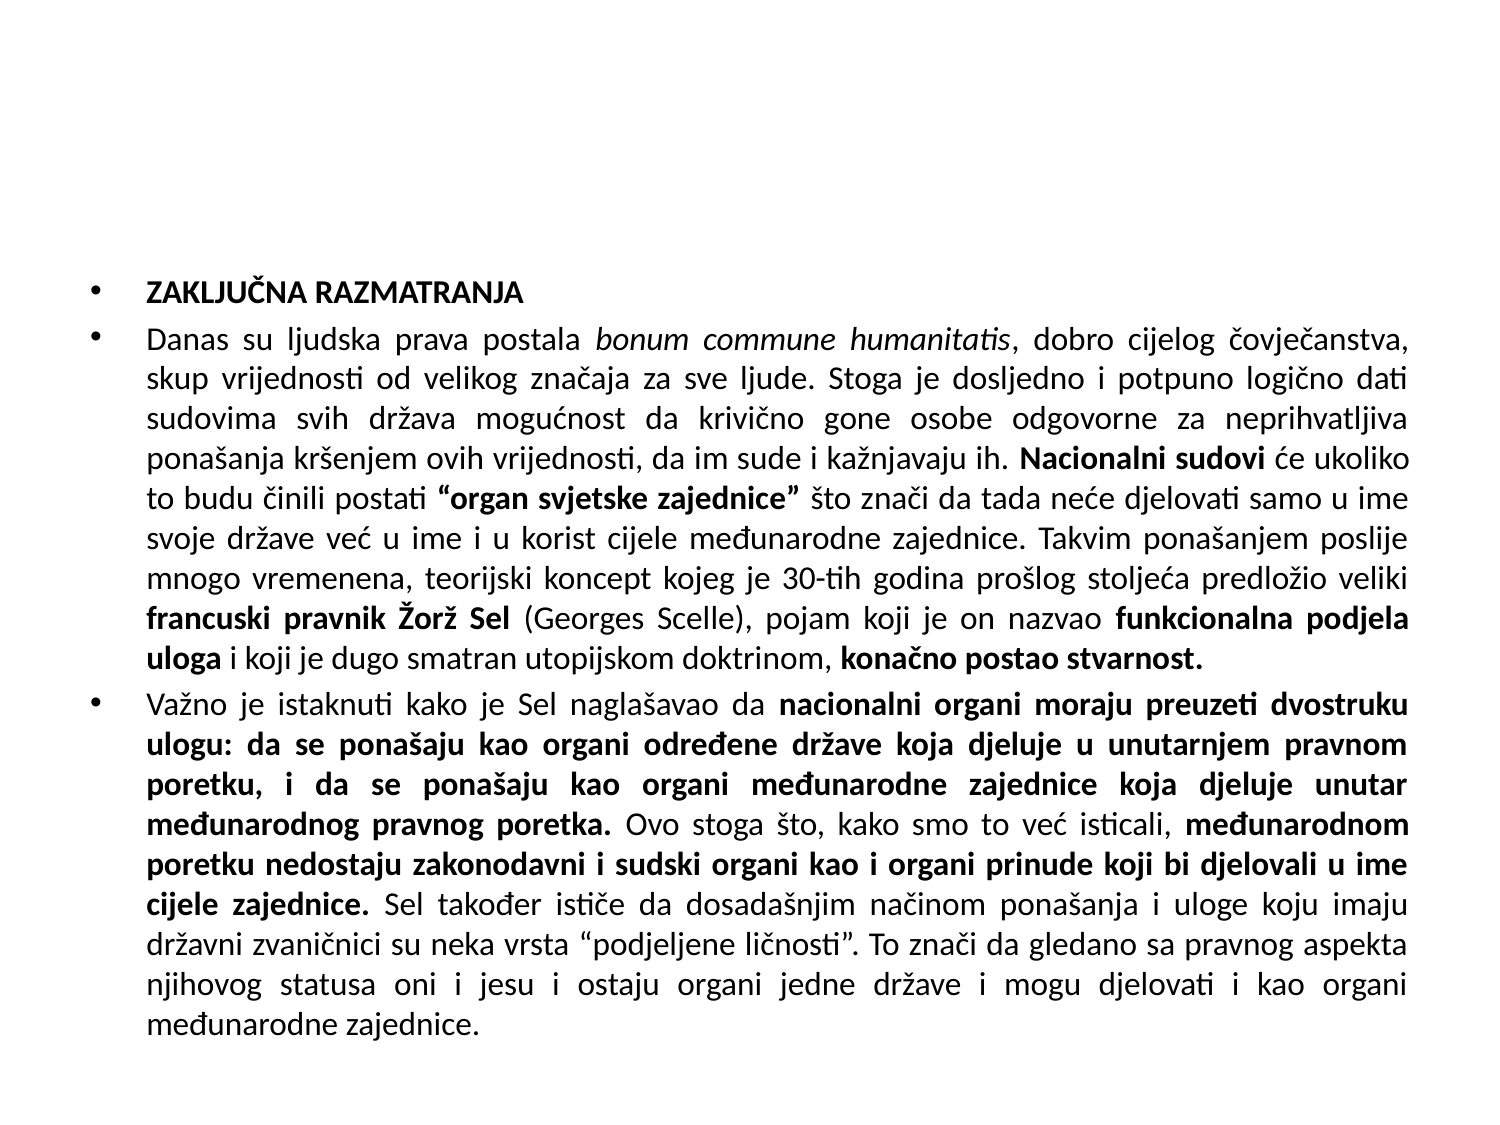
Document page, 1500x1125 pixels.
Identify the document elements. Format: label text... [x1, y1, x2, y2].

list ZAKLJUČNA RAZMATRANJA Danas su ljudska prava postala bonum commune humanitatis, dobro cijelog čovječanstva, skup vrijednosti od velikog značaja za sve ljude. Stoga je dosljedno i potpuno logično dati sudovima svih država mogućnost da krivično gone osobe odgovorne za neprihvatljiva ponašanja kršenjem ovih vrijednosti, da im sude i kažnjavaju ih. Nacionalni sudovi će ukoliko to budu činili postati “organ svjetske zajednice” što znači da tada neće djelovati samo u ime svoje države već u ime i u korist cijele međunarodne zajednice. Takvim ponašanjem poslije mnogo vremenena, teorijski koncept kojeg je 30-tih godina prošlog stoljeća predložio veliki francuski pravnik Žorž Sel (Georges Scelle), pojam koji je on nazvao funkcionalna podjela uloga i koji je dugo smatran utopijskom doktrinom, konačno postao stvarnost. Važno je istaknuti kako je Sel naglašavao da nacionalni organi moraju preuzeti dvostruku ulogu: da se ponašaju kao organi određene države koja djeluje u unutarnjem pravnom poretku, i da se ponašaju kao organi međunarodne zajednice koja djeluje unutar međunarodnog pravnog poretka. Ovo stoga što, kako smo to već isticali, međunarodnom poretku nedostaju zakonodavni i sudski organi kao i organi prinude koji bi djelovali u ime cijele zajednice. Sel također ističe da dosadašnjim načinom ponašanja i uloge koju imaju državni zvaničnici su neka vrsta “podjeljene ličnosti”. To znači da gledano sa pravnog aspekta njihovog statusa oni i jesu i ostaju organi jedne države i mogu djelovati i kao organi međunarodne zajednice. [75, 262, 1425, 1005]
